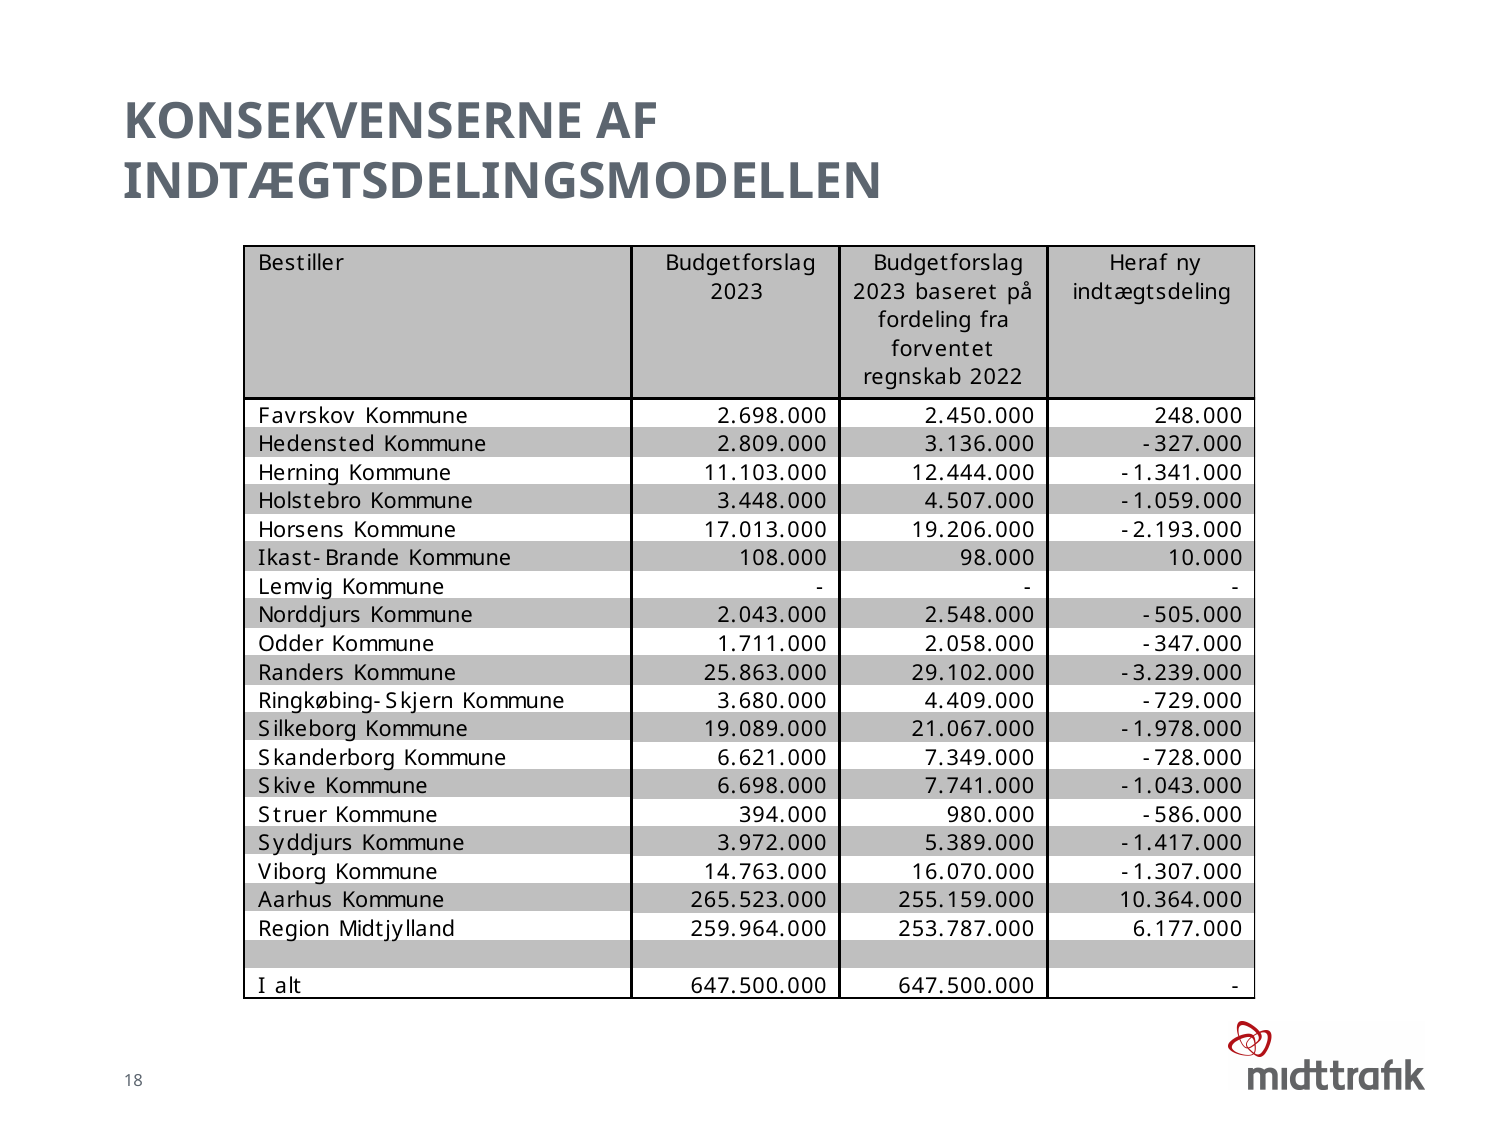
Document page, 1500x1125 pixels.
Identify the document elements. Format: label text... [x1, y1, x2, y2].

title Konsekvenserne af indtægtsdelingsmodellen [124, 88, 1388, 213]
slide_number 18 [124, 1051, 175, 1112]
picture [242, 245, 1258, 1001]
picture [1228, 1021, 1425, 1090]
